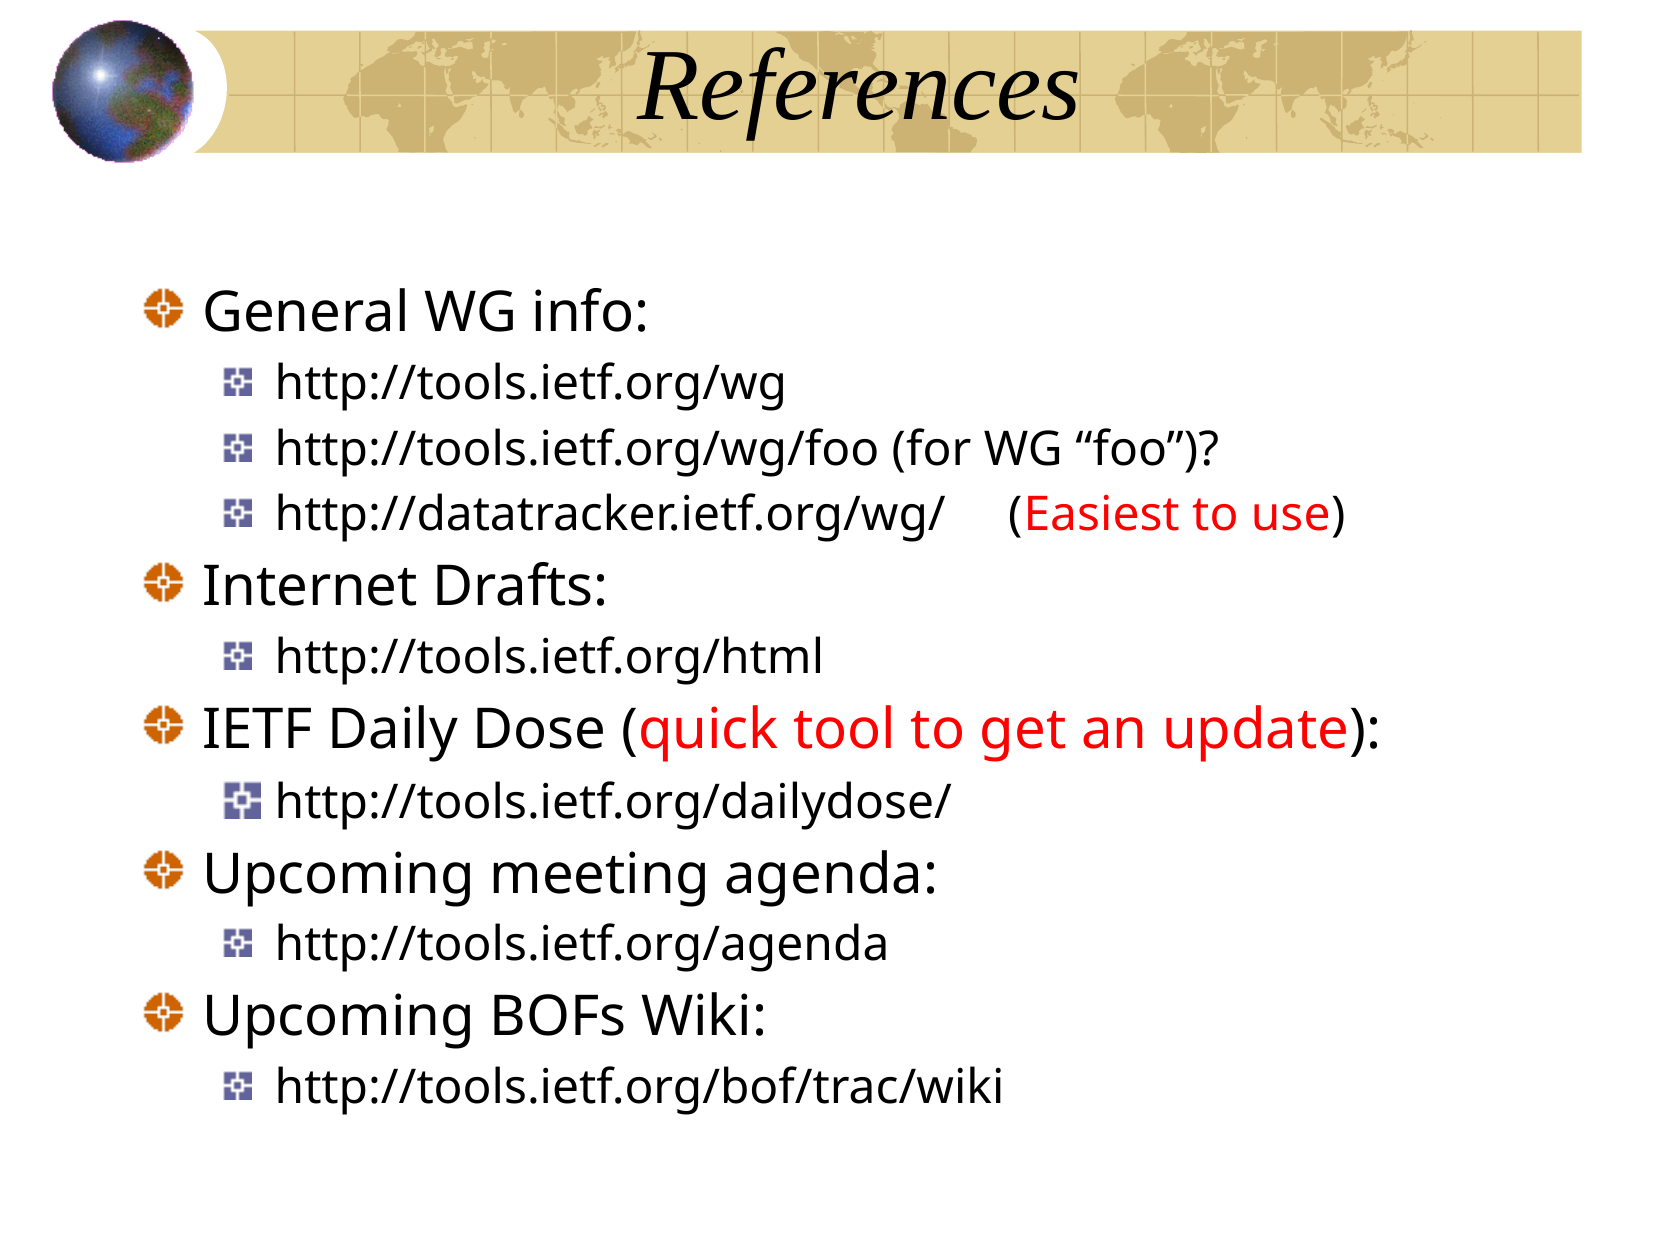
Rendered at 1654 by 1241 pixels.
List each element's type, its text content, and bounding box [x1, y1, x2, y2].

list General WG info: http://tools.ietf.org/wg http://tools.ietf.org/wg/foo (for WG “foo”)? http://datatracker.ietf.org/wg/ (Easiest to use) Internet Drafts: http://tools.ietf.org/html IETF Daily Dose (quick tool to get an update): http://tools.ietf.org/dailydose/ Upcoming meeting agenda: http://tools.ietf.org/agenda Upcoming BOFs Wiki: http://tools.ietf.org/bof/trac/wiki [123, 274, 1530, 1068]
picture [47, 15, 156, 167]
picture [140, 849, 186, 894]
title References [156, 0, 1563, 182]
picture [222, 497, 252, 527]
picture [222, 1070, 252, 1100]
picture [140, 704, 186, 749]
picture [222, 432, 252, 462]
picture [222, 366, 252, 396]
picture [222, 640, 252, 670]
picture [140, 287, 186, 333]
picture [222, 780, 261, 819]
picture [222, 927, 252, 957]
picture [140, 561, 186, 607]
picture [140, 991, 186, 1037]
